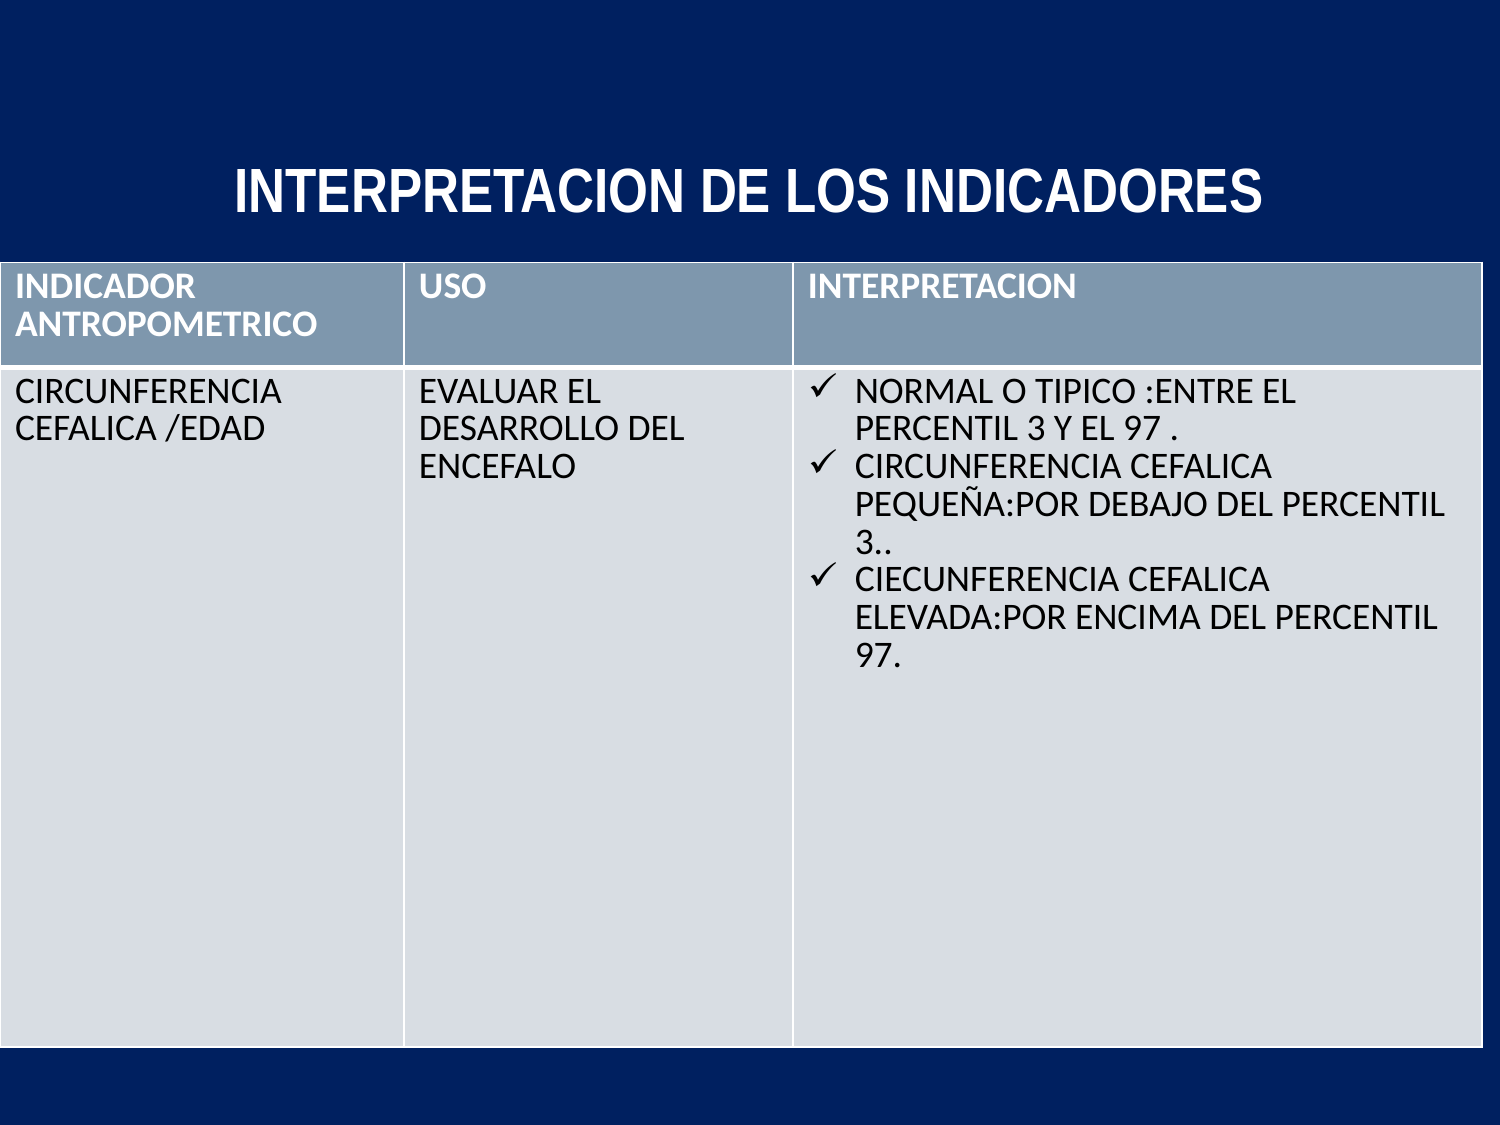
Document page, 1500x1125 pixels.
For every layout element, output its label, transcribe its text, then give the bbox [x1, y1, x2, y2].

title INTERPRETACION DE LOS INDICADORES [99, 45, 1400, 233]
table_header USO [405, 263, 792, 365]
table_cell NORMAL O TIPICO :ENTRE EL PERCENTIL 3 Y EL 97 . CIRCUNFERENCIA CEFALICA PEQUEÑA:POR DEBAJO DEL PERCENTIL 3.. CIECUNFERENCIA CEFALICA ELEVADA:POR ENCIMA DEL PERCENTIL 97. [794, 370, 1481, 1046]
table_header INDICADOR ANTROPOMETRICO [1, 263, 403, 365]
table_cell CIRCUNFERENCIA CEFALICA /EDAD [1, 370, 403, 1046]
table_header INTERPRETACION [794, 263, 1481, 365]
table_cell EVALUAR EL DESARROLLO DEL ENCEFALO [405, 370, 792, 1046]
picture [0, 0, 1500, 1125]
